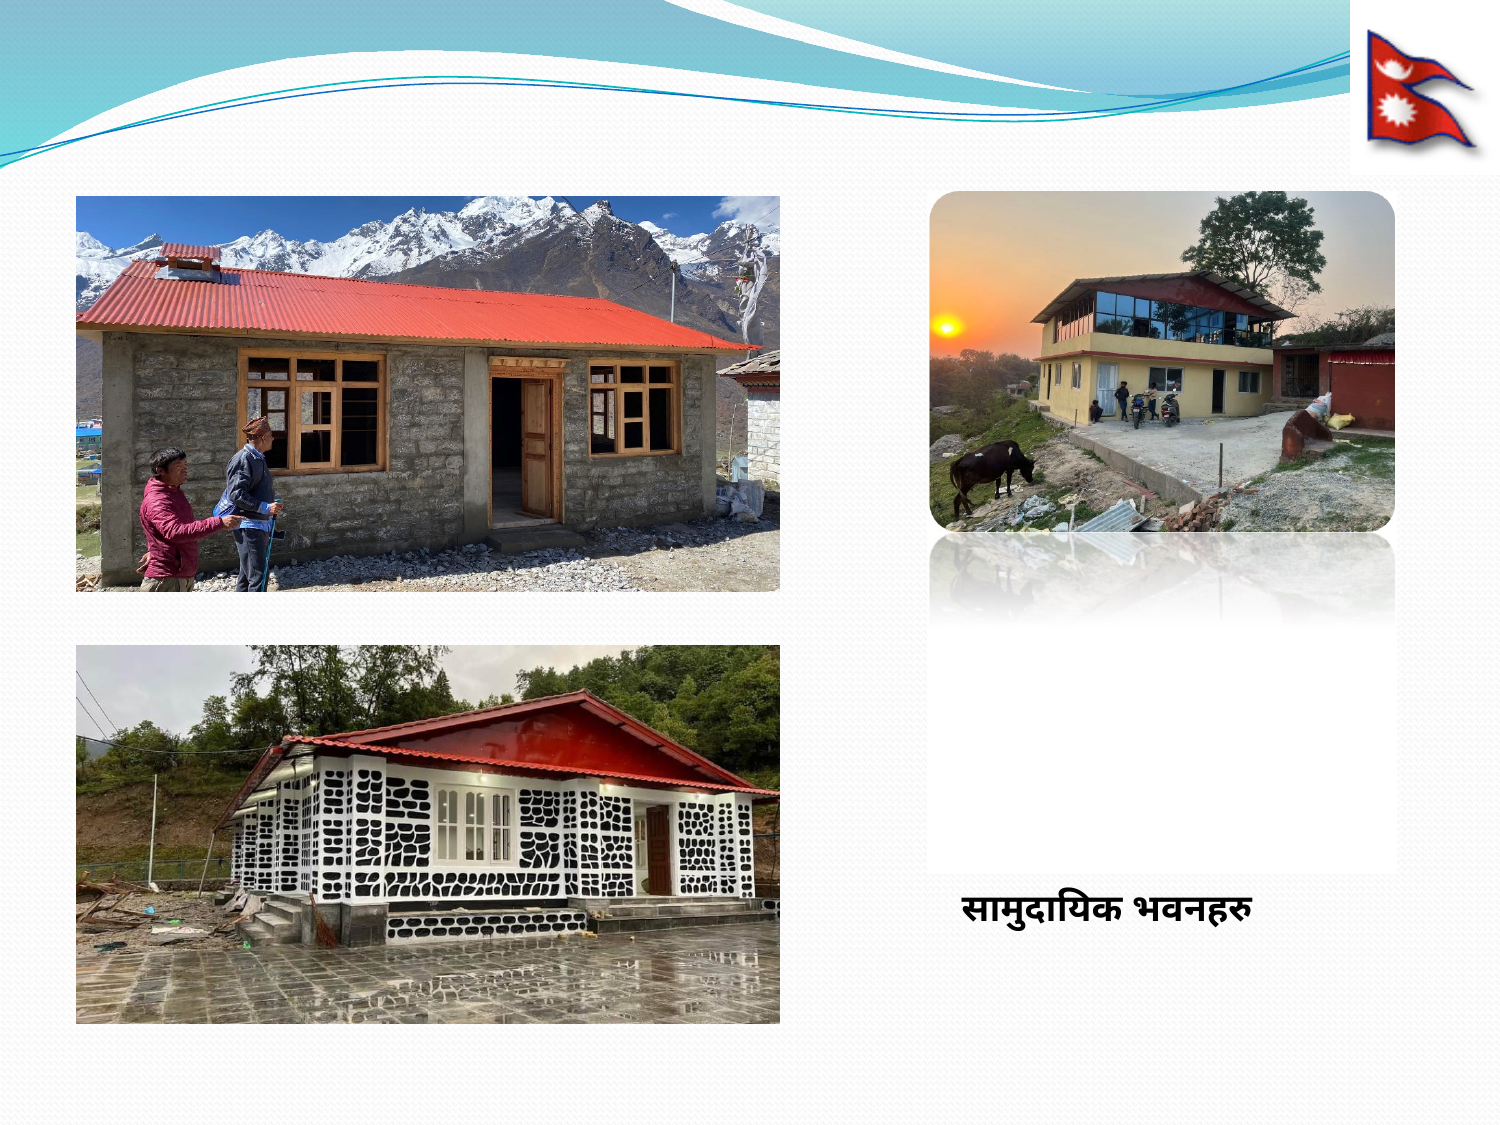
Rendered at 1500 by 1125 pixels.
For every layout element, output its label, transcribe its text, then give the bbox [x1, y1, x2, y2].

picture [1349, 0, 1500, 176]
picture [926, 190, 1397, 875]
picture [76, 644, 780, 1024]
text_box सामुदायिक भवनहरु [946, 887, 1268, 937]
picture [76, 195, 780, 592]
